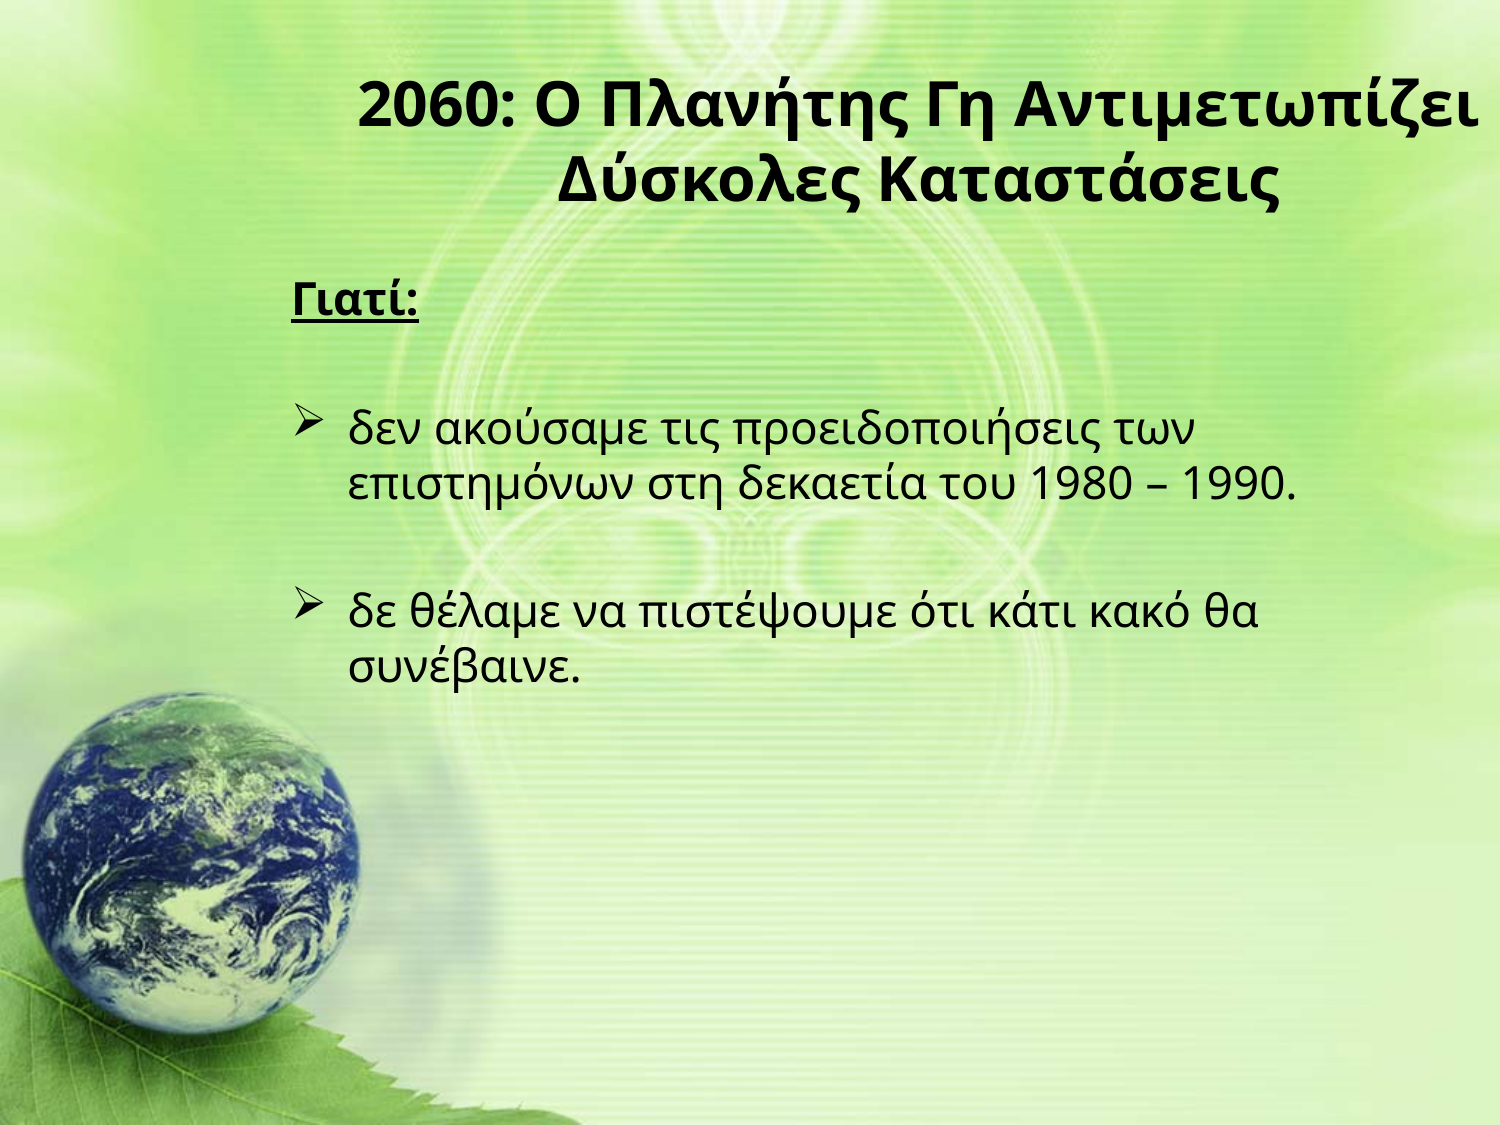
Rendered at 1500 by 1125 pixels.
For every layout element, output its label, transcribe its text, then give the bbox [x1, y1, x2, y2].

picture [0, 0, 1500, 1125]
list Γιατί: δεν ακούσαμε τις προειδοποιήσεις των επιστημόνων στη δεκαετία του 1980 – 1990. δε θέλαμε να πιστέψουμε ότι κάτι κακό θα συνέβαινε. [275, 262, 1477, 1006]
title 2060: Ο Πλανήτης Γη Αντιμετωπίζει Δύσκολες Καταστάσεις [275, 44, 1500, 233]
